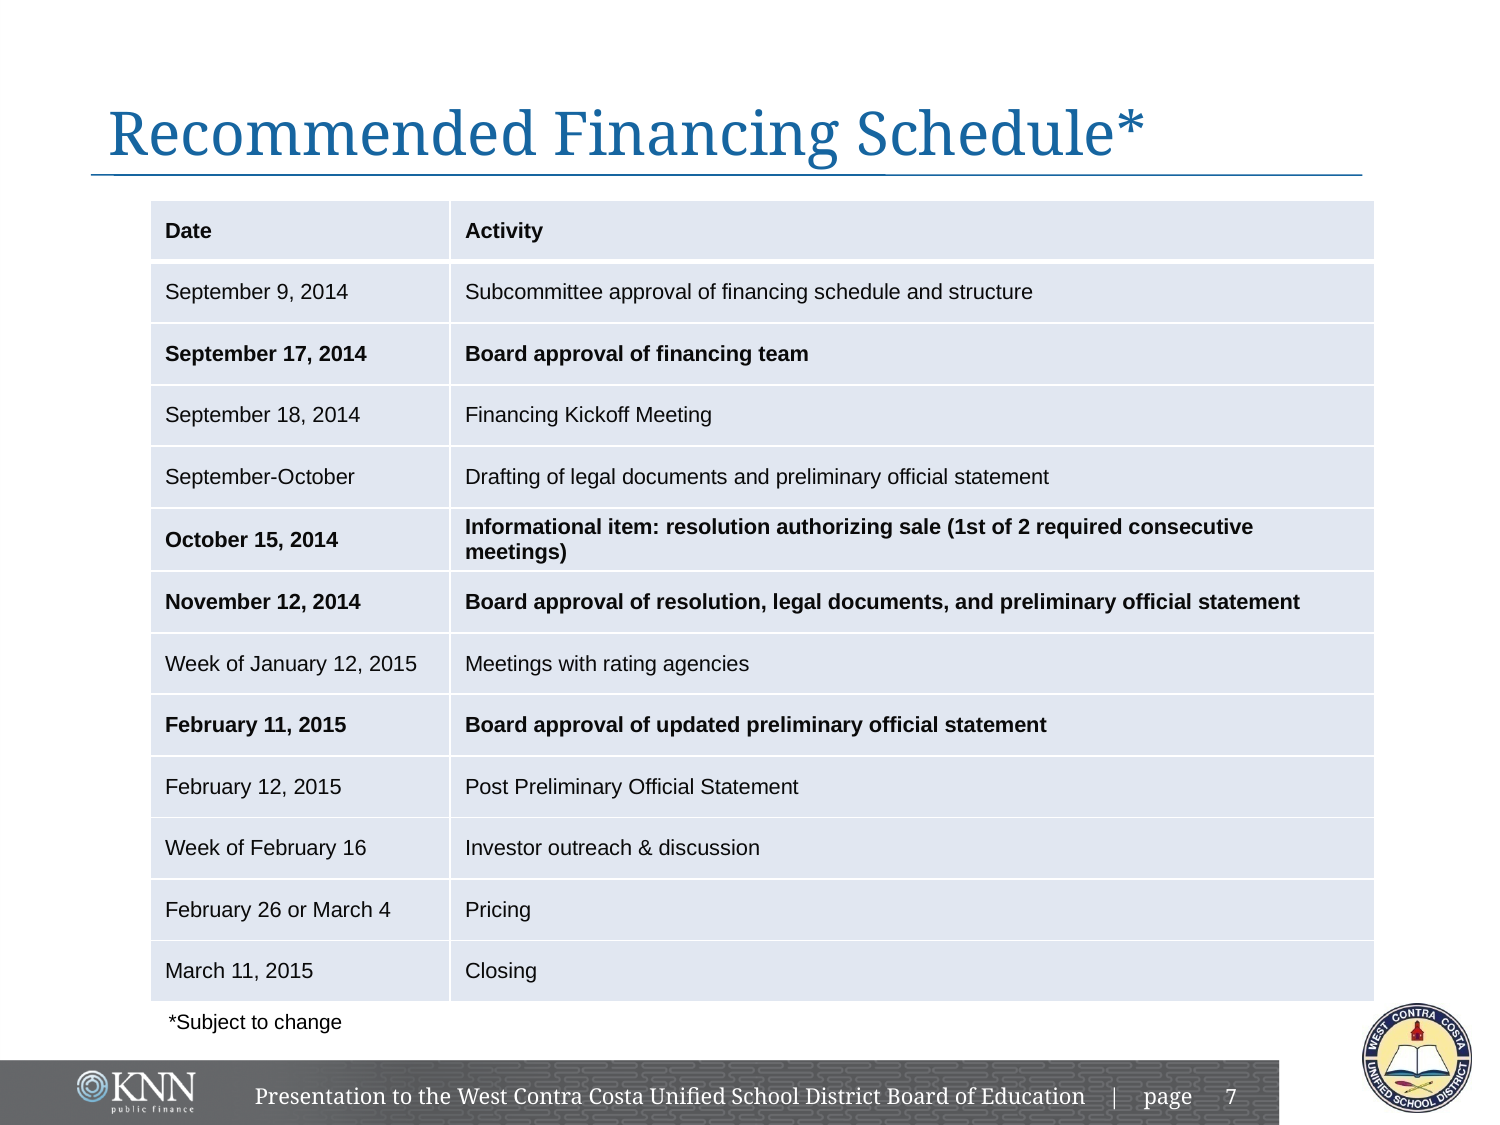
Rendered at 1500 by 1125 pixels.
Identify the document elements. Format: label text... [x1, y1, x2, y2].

slide_number 6 [1210, 1075, 1276, 1125]
table_cell March 11, 2015 [151, 941, 449, 1001]
table_cell September 18, 2014 [151, 386, 449, 445]
table_header Date [151, 201, 449, 259]
table_cell Subcommittee approval of financing schedule and structure [451, 264, 1374, 322]
table_cell September 17, 2014 [151, 324, 449, 384]
table_header Activity [451, 201, 1374, 259]
table_cell Week of January 12, 2015 [151, 634, 449, 693]
table_cell Financing Kickoff Meeting [451, 386, 1374, 445]
table_cell September-October [151, 447, 449, 507]
table_cell Board approval of resolution, legal documents, and preliminary official statement [451, 572, 1374, 632]
table_cell February 26 or March 4 [151, 880, 449, 940]
table_cell February 12, 2015 [151, 757, 449, 817]
table_cell Post Preliminary Official Statement [451, 757, 1374, 817]
table_cell Informational item: resolution authorizing sale (1st of 2 required consecutive meetings) [451, 509, 1374, 570]
table_cell Meetings with rating agencies [451, 634, 1374, 693]
table_cell February 11, 2015 [151, 695, 449, 755]
table_cell October 15, 2014 [151, 509, 449, 570]
title Recommended Financing Schedule* [93, 37, 1369, 226]
footer Presentation to the West Contra Costa Unified School District Board of Education | page [195, 1075, 1210, 1116]
table_cell September 9, 2014 [151, 264, 449, 322]
table_cell Drafting of legal documents and preliminary official statement [451, 447, 1374, 507]
table_cell Closing [451, 941, 1374, 1001]
text_box *Subject to change [153, 1001, 357, 1042]
table_cell Board approval of updated preliminary official statement [451, 695, 1374, 755]
table_cell Week of February 16 [151, 818, 449, 878]
picture [0, 0, 1500, 1125]
table_cell Board approval of financing team [451, 324, 1374, 384]
table_cell Pricing [451, 880, 1374, 940]
table_cell Investor outreach & discussion [451, 818, 1374, 878]
table_cell November 12, 2014 [151, 572, 449, 632]
